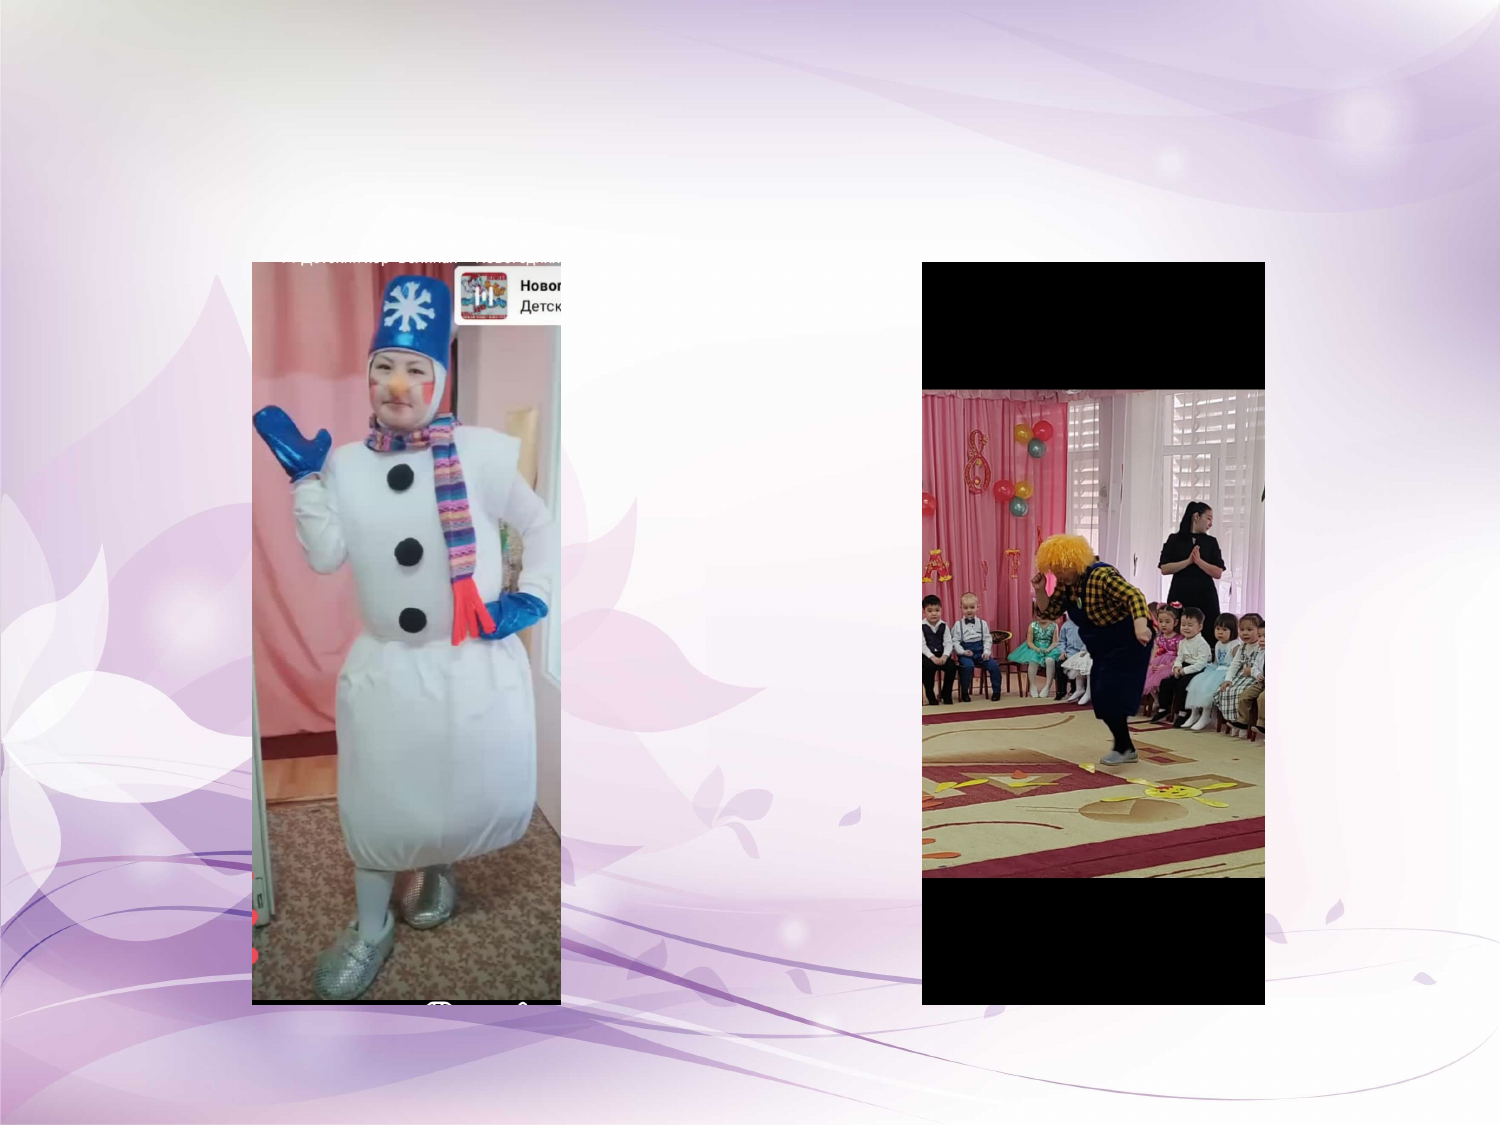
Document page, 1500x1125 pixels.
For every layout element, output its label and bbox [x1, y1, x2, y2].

picture [0, 0, 1500, 1125]
list [251, 262, 561, 1006]
list [922, 262, 1266, 1006]
